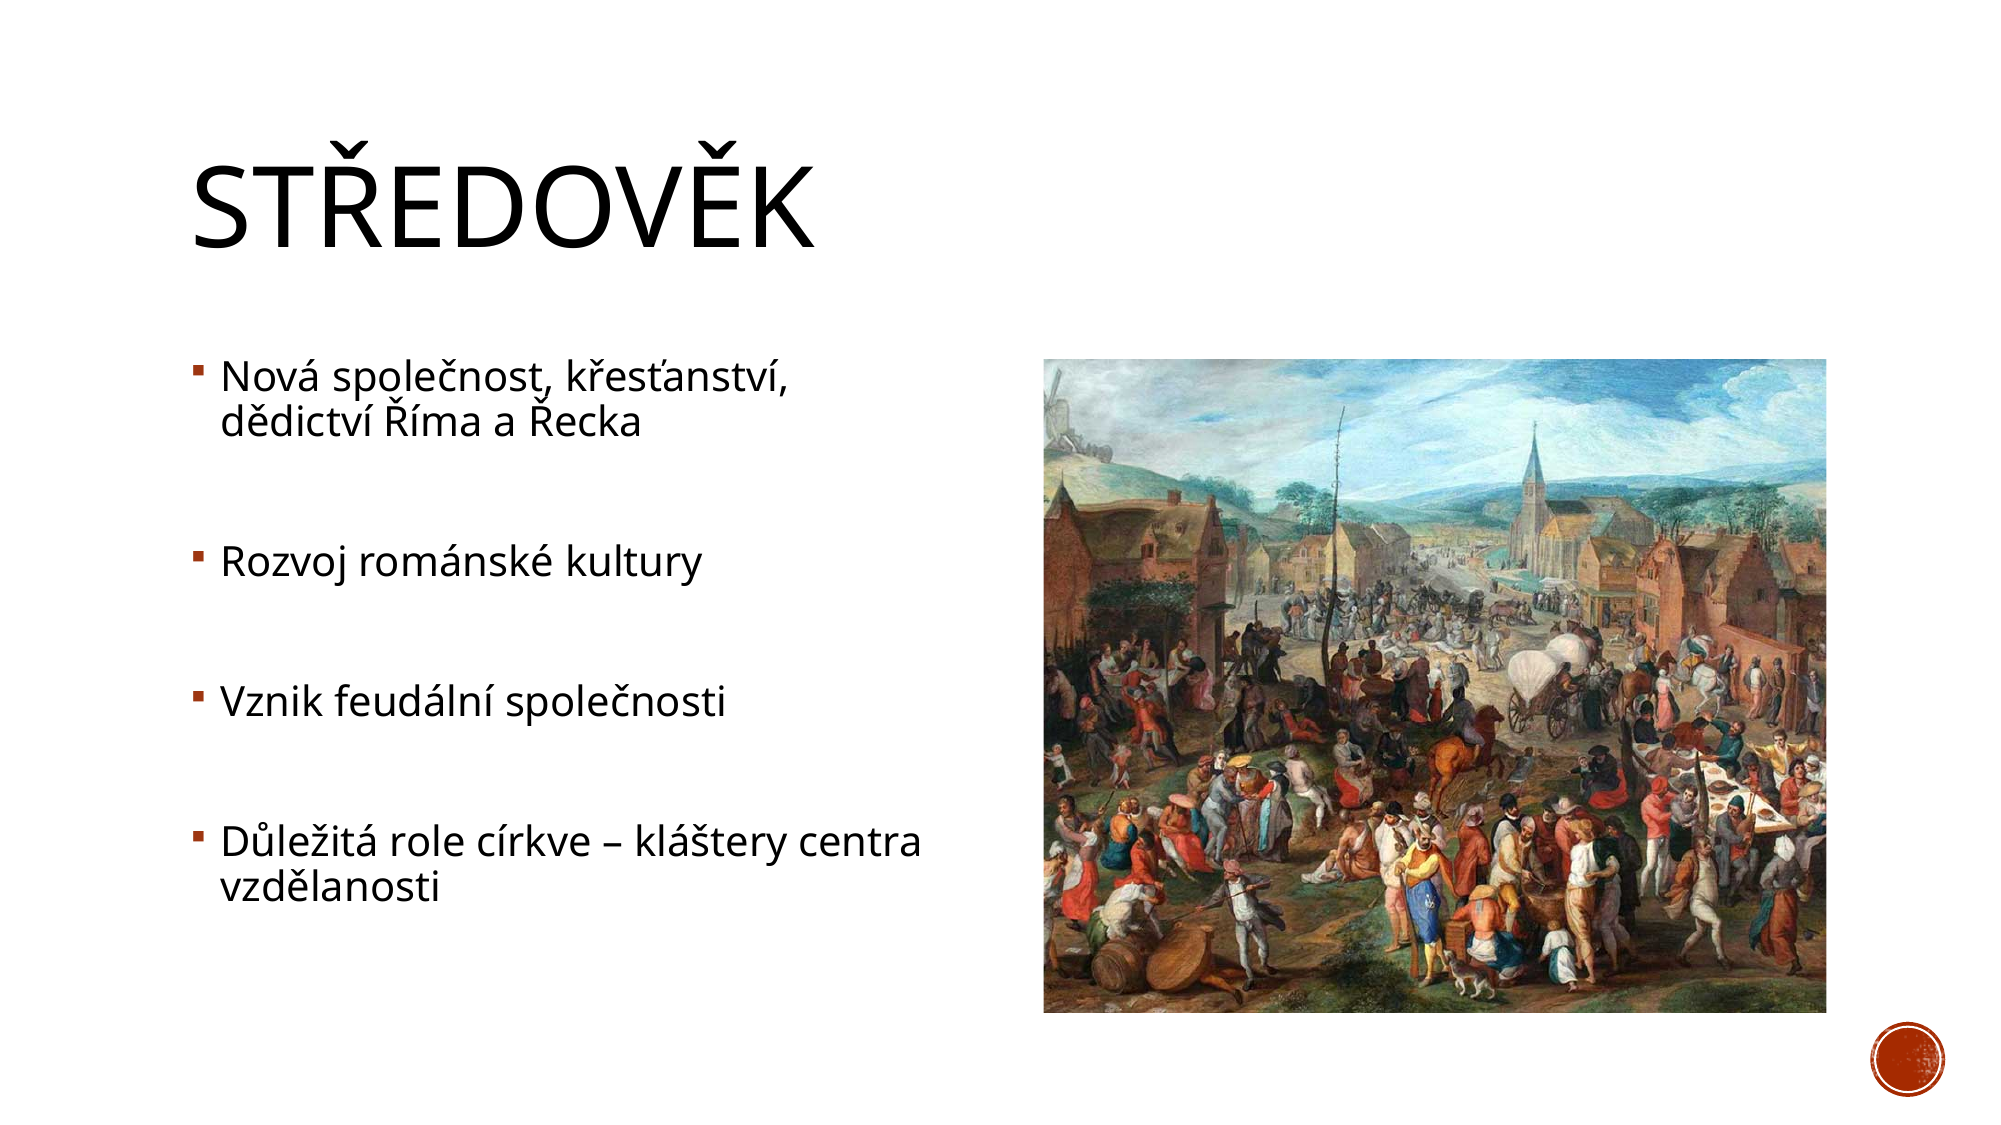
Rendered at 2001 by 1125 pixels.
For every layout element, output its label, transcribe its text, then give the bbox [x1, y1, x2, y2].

list Nová společnost, křesťanství, dědictví Říma a Řecka Rozvoj románské kultury Vznik feudální společnosti Důležitá role církve – kláštery centra vzdělanosti [175, 348, 957, 1013]
title Středověk [175, 79, 1826, 344]
picture [1043, 359, 1827, 1013]
